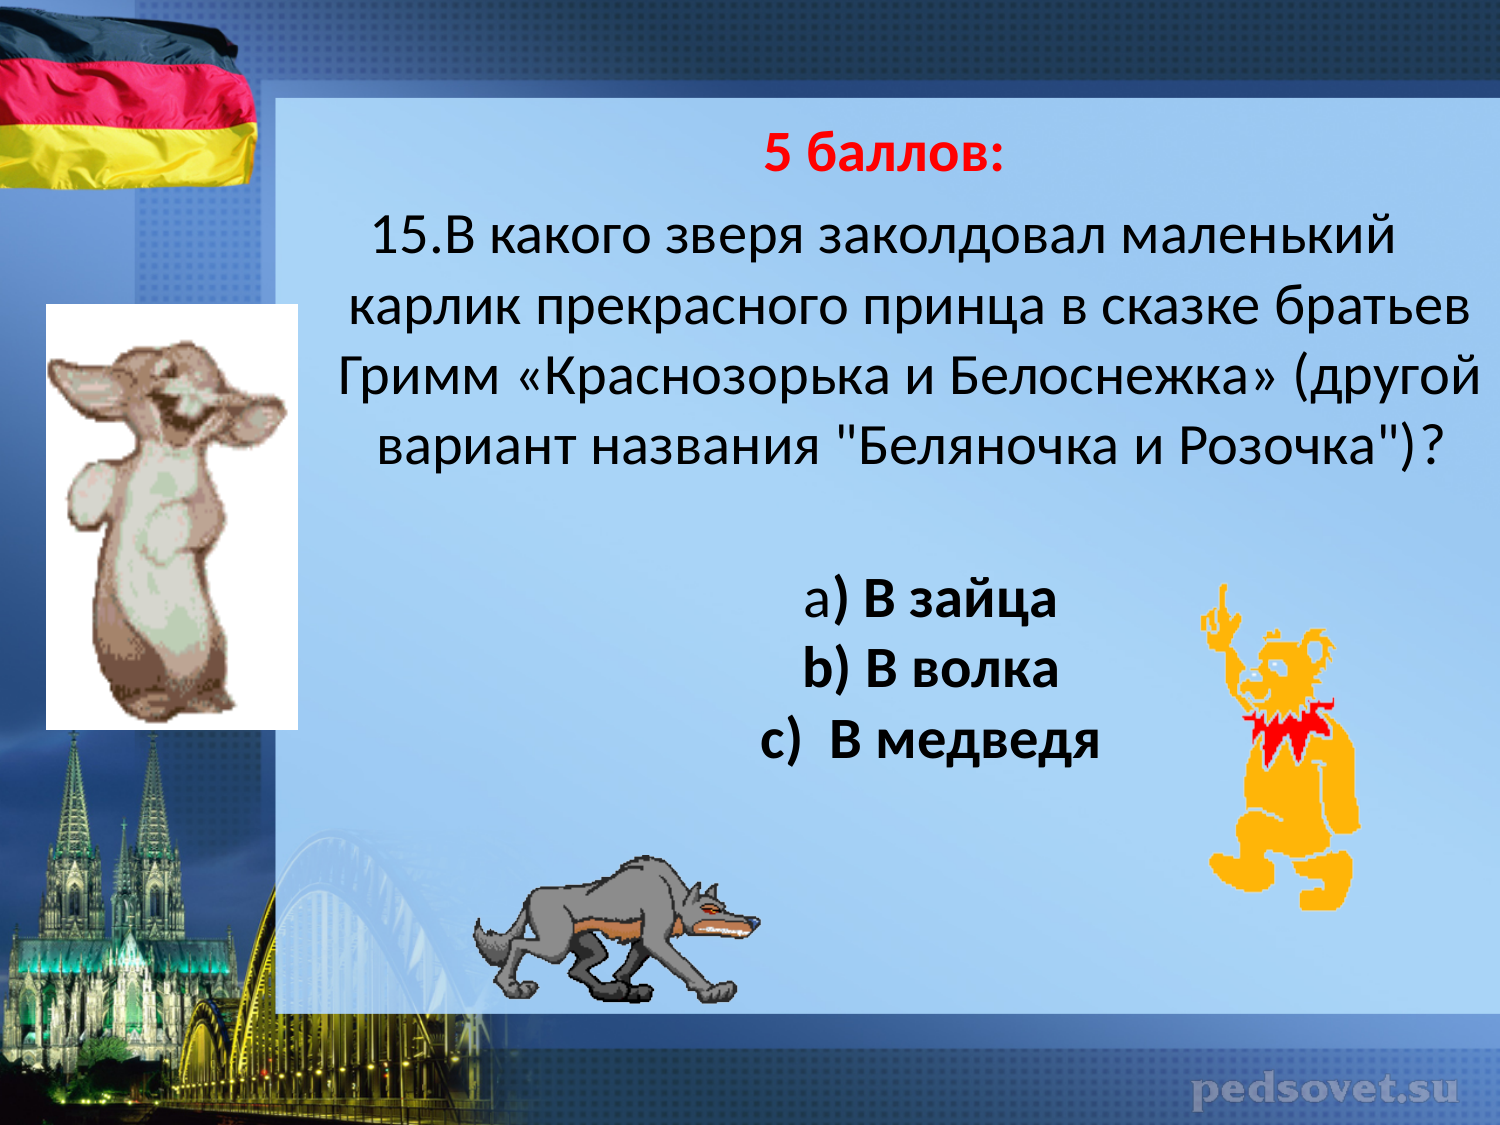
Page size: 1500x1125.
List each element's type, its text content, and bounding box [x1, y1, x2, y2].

list 5 баллов: 15.В какого зверя заколдовал маленький карлик прекрасного принца в сказке братьев Гримм «Краснозорька и Белоснежка» (другой вариант названия "Беляночка и Розочка")? а) В зайца b) В волка c) В медведя [269, 105, 1500, 849]
picture [0, 0, 1500, 1125]
